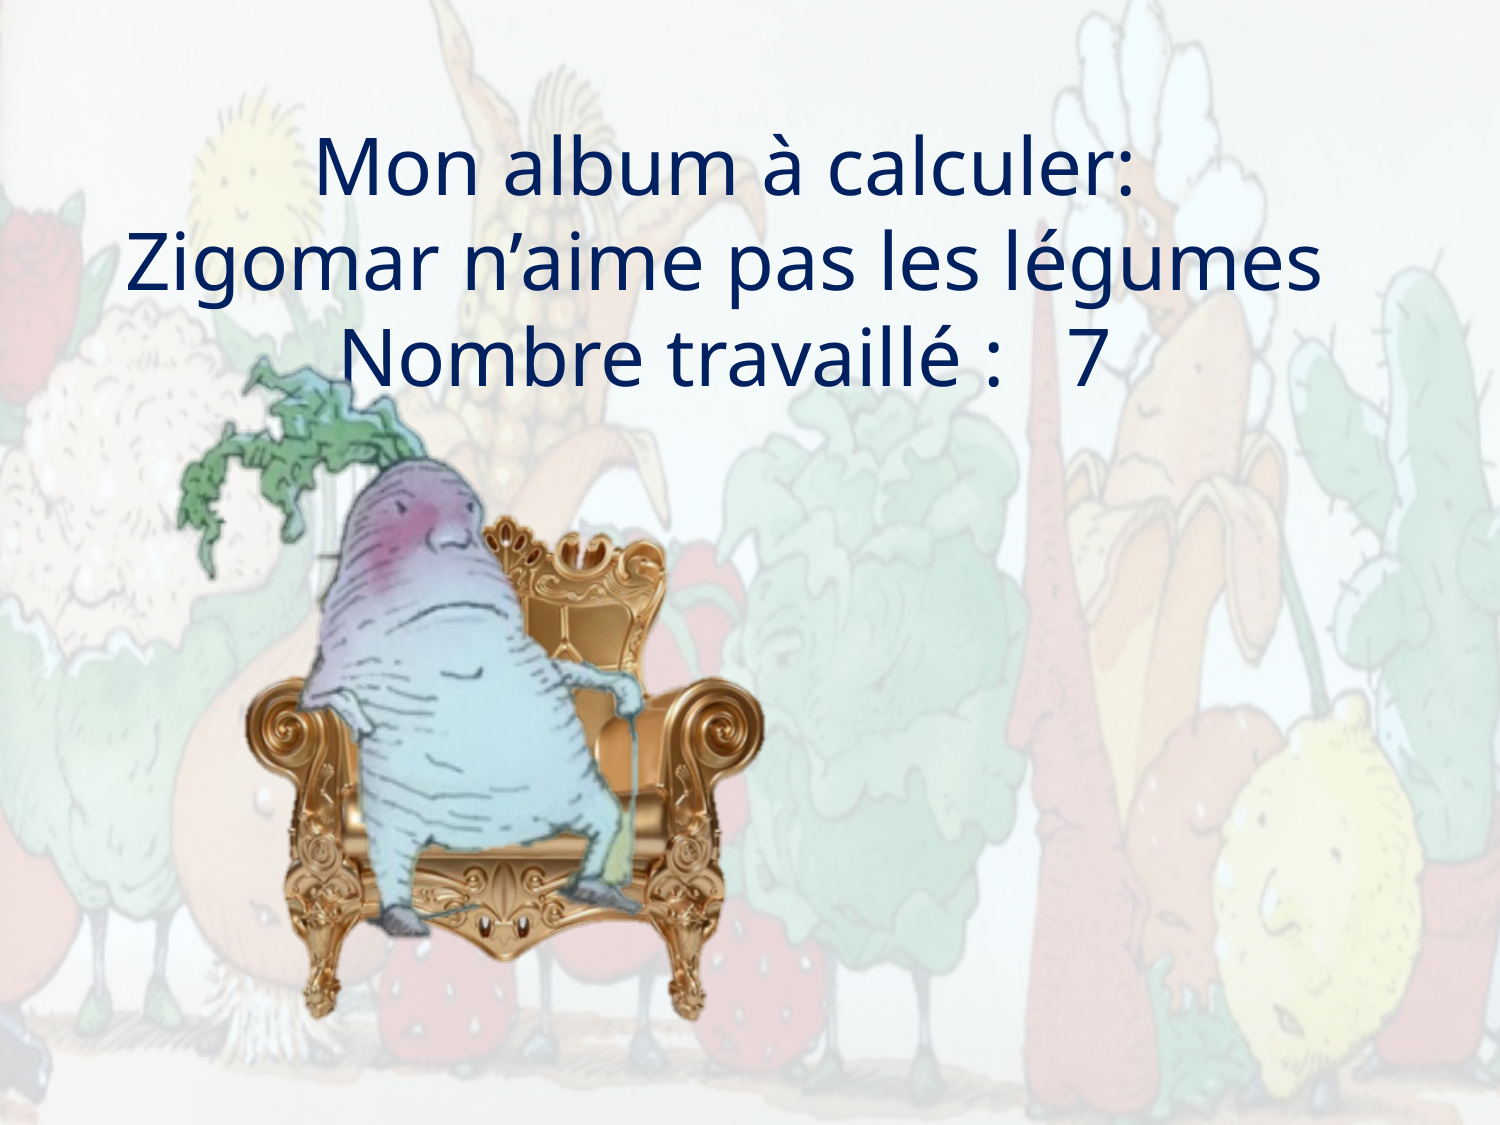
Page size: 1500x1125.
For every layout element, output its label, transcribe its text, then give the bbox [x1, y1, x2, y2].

picture [73, 289, 791, 1053]
title Mon album à calculer: Zigomar n’aime pas les légumes Nombre travaillé : 7 [87, 82, 1363, 436]
